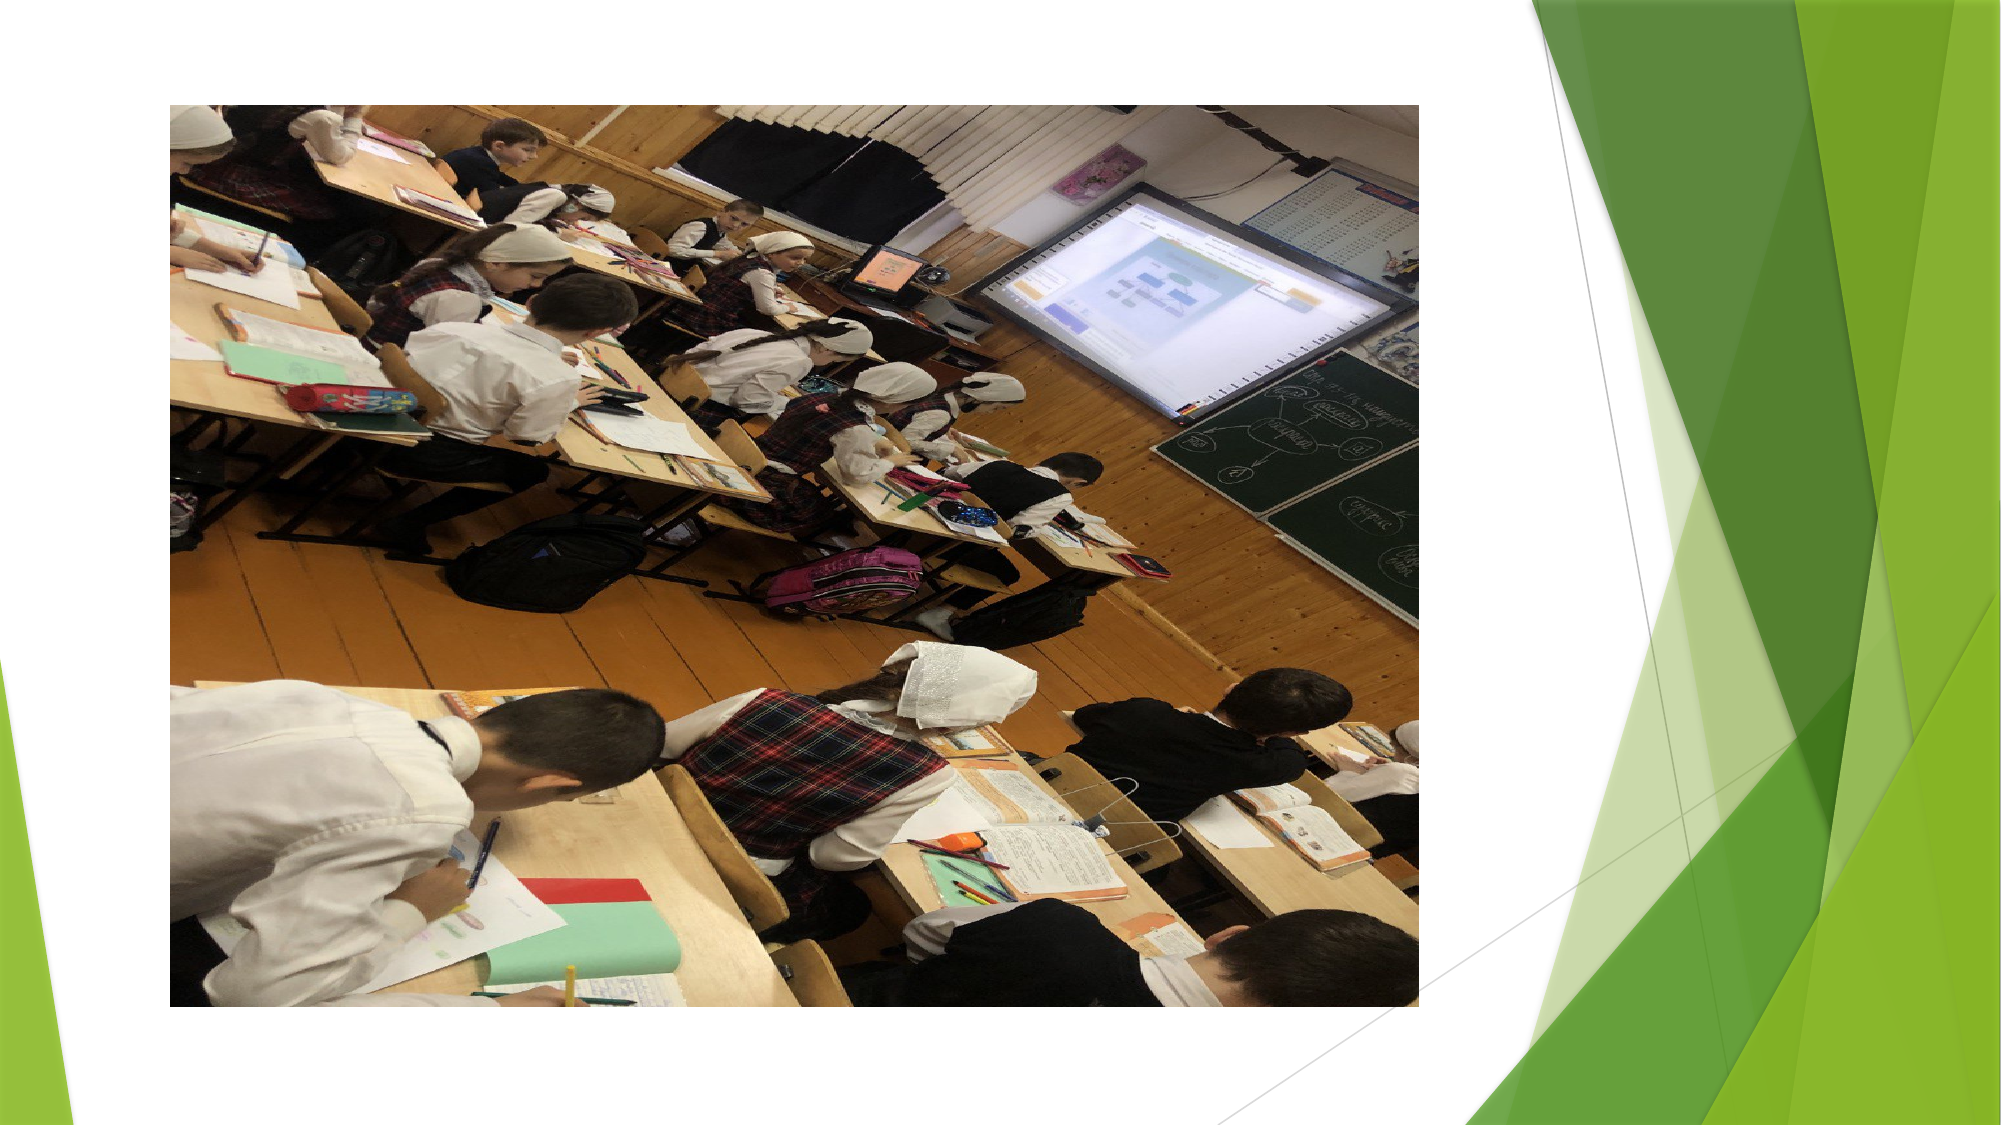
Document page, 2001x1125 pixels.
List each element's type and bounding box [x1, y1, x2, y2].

list [170, 105, 1420, 1008]
